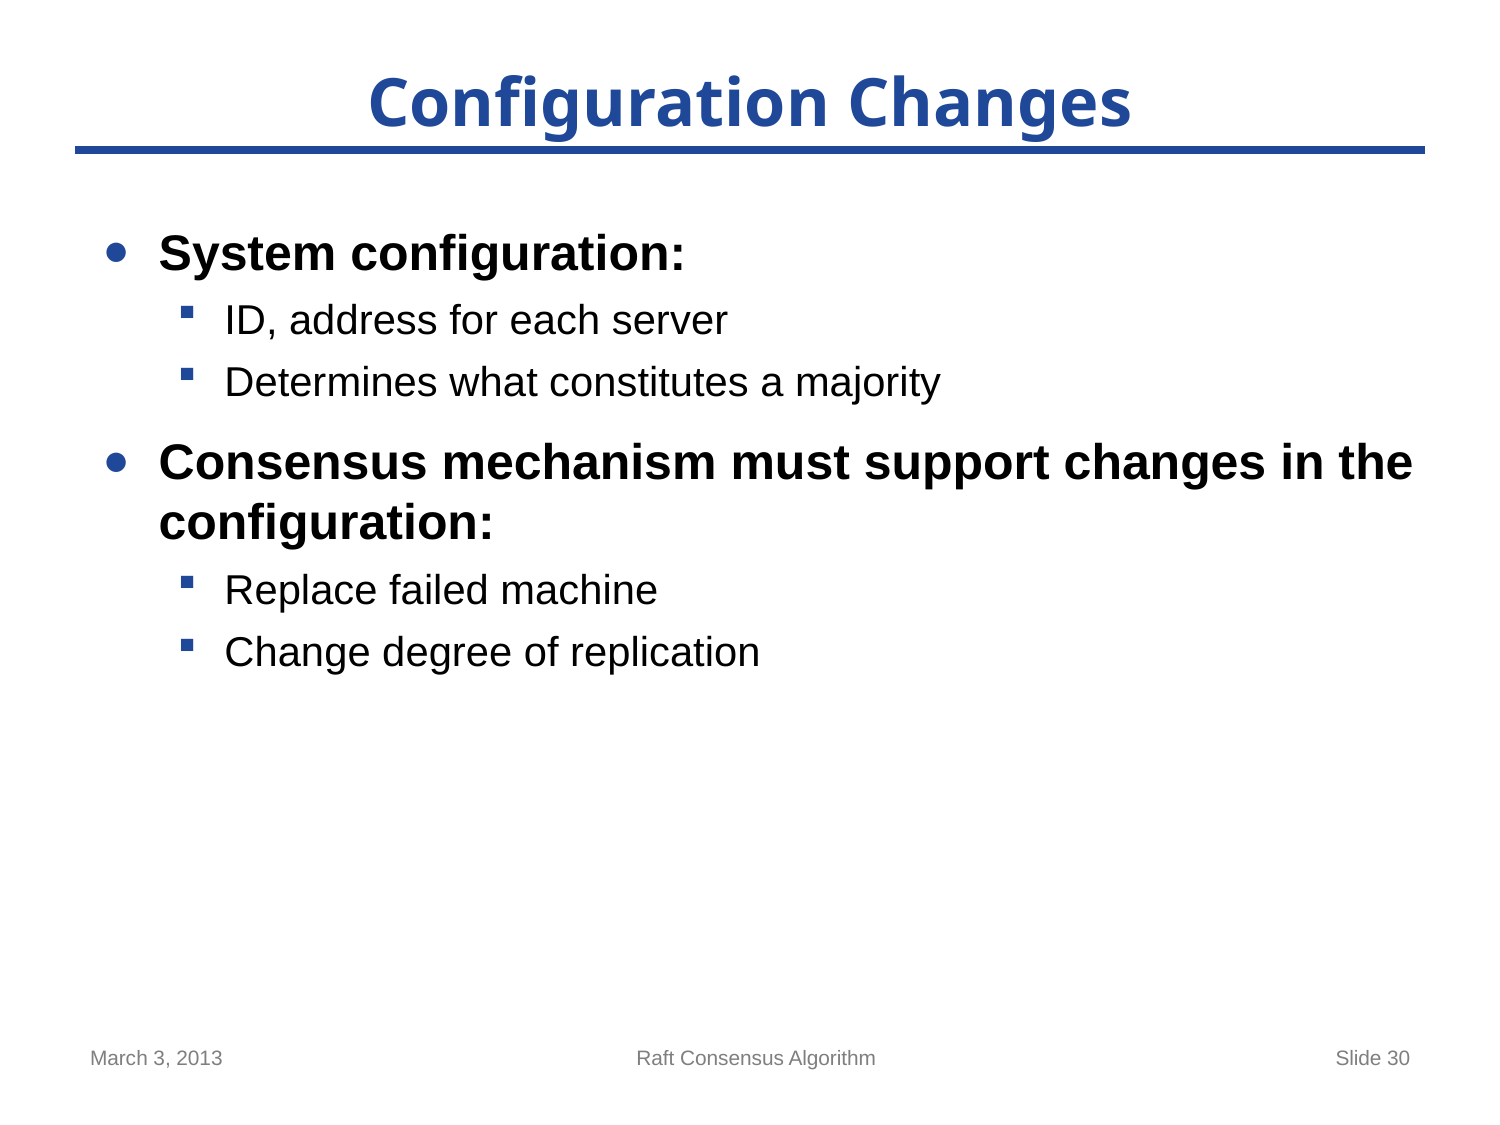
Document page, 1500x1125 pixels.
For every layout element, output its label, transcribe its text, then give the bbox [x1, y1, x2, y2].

slide_number Slide 30 [1074, 1037, 1425, 1103]
list System configuration: ID, address for each server Determines what constitutes a majority Consensus mechanism must support changes in the configuration: Replace failed machine Change degree of replication [87, 212, 1438, 875]
title Configuration Changes [75, 50, 1425, 150]
footer Raft Consensus Algorithm [474, 1037, 1038, 1103]
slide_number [75, 1037, 425, 1103]
